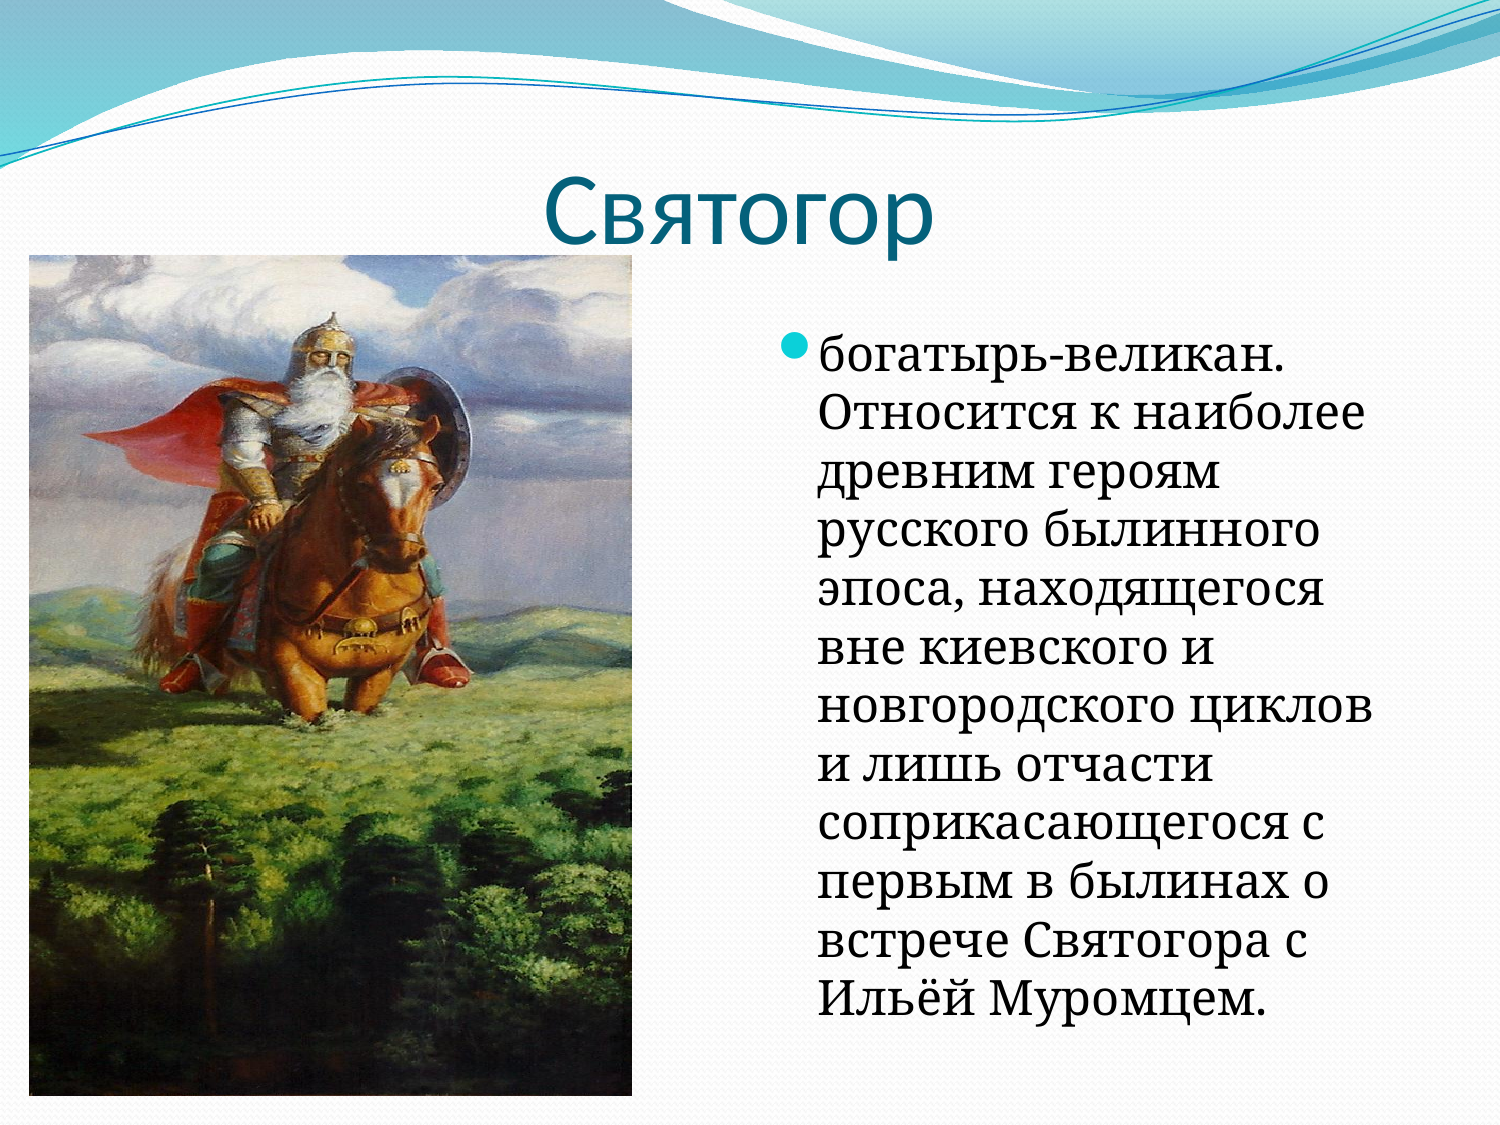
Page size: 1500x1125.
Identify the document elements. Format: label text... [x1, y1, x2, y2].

list богатырь-великан. Относится к наиболее древним героям русского былинного эпоса, находящегося вне киевского и новгородского циклов и лишь отчасти соприкасающегося с первым в былинах о встрече Святогора с Ильёй Муромцем. [762, 314, 1425, 1043]
title Святогор [64, 78, 1415, 266]
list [29, 255, 633, 1097]
